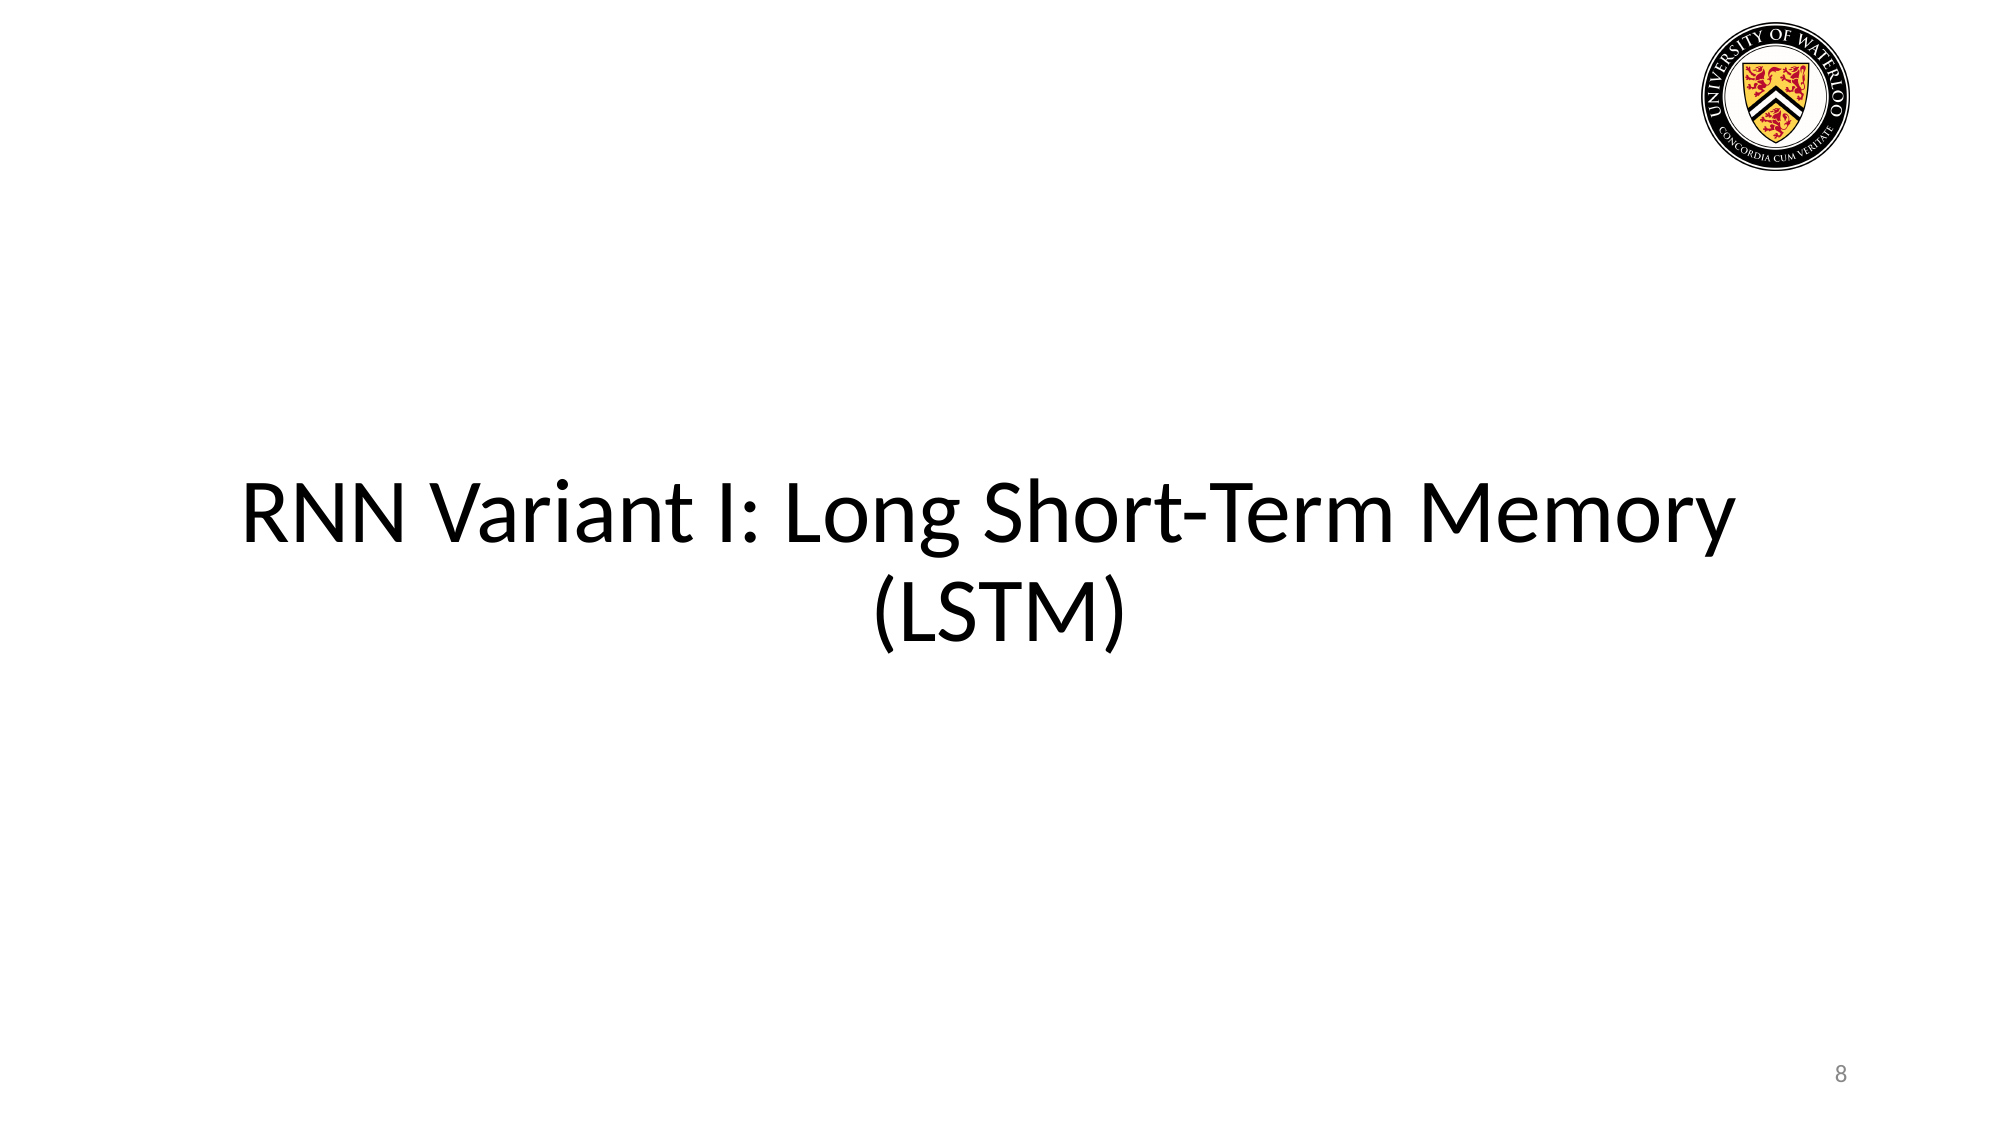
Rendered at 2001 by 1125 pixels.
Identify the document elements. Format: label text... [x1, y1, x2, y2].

title RNN Variant I: Long Short-Term Memory (LSTM) [137, 488, 1863, 637]
slide_number ‹#› [1412, 1042, 1863, 1103]
picture [1701, 22, 1850, 171]
